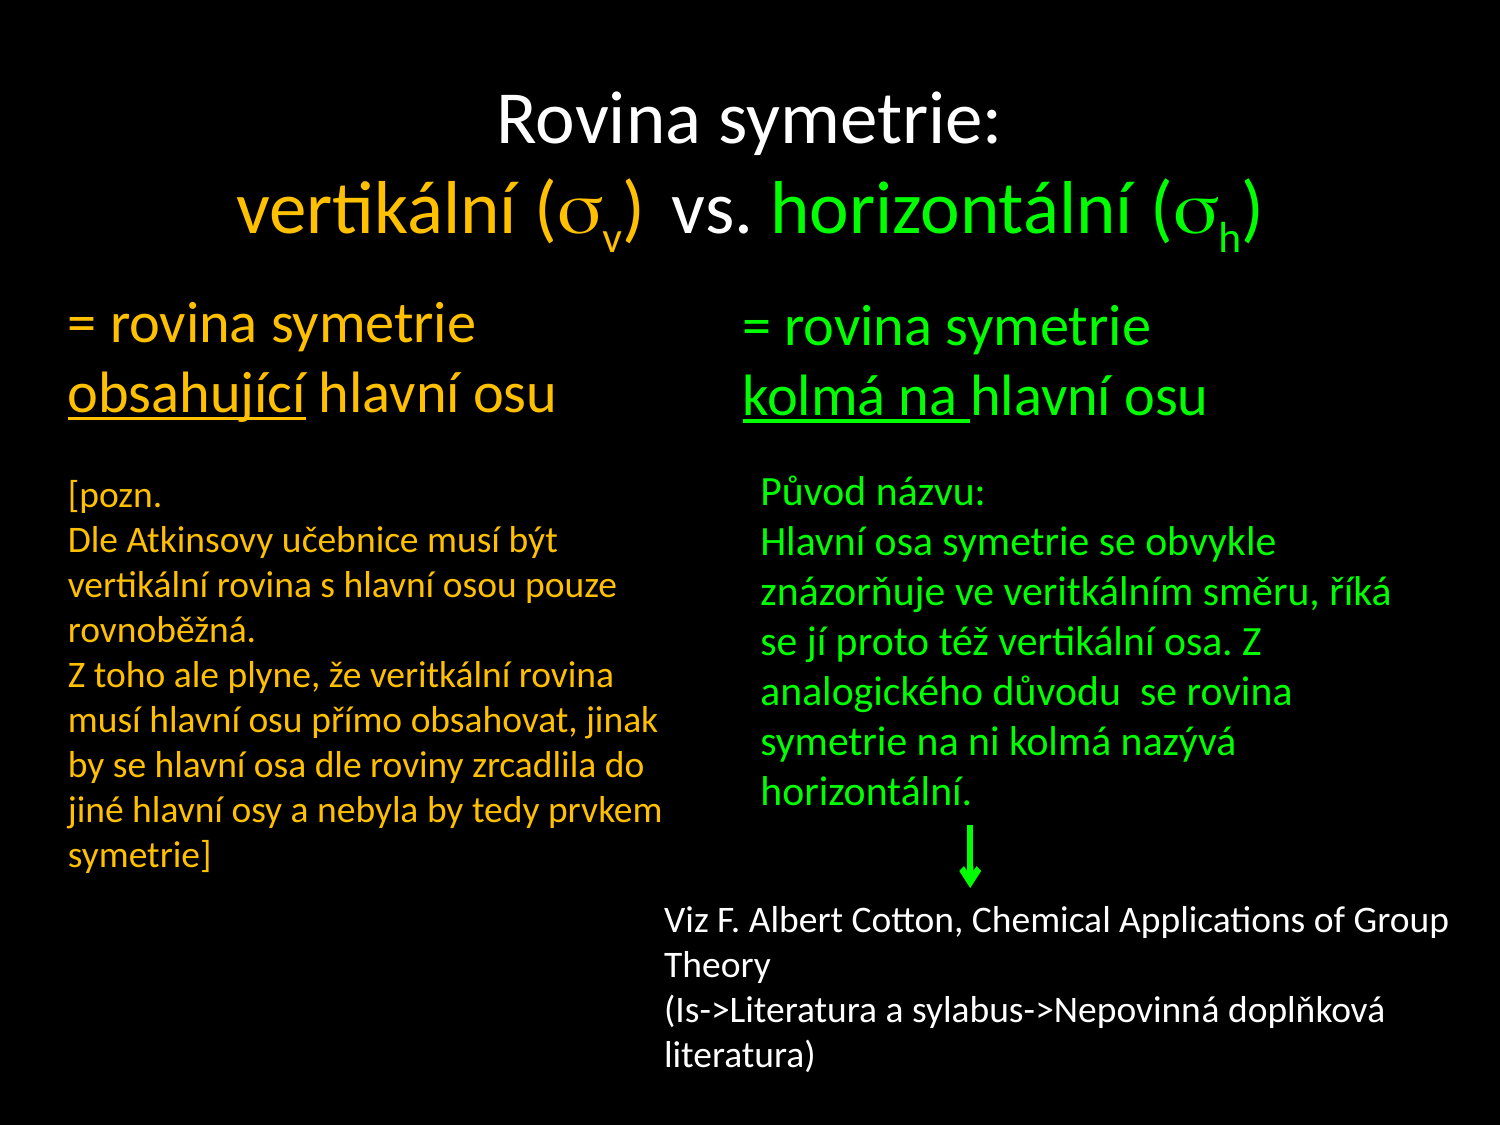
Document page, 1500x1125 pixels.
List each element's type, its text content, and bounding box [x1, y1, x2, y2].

title Rovina symetrie: vertikální (sv) vs. horizontální (sh) [12, 71, 1488, 259]
text_box Původ názvu: Hlavní osa symetrie se obvykle znázorňuje ve veritkálním směru, říká se jí proto též vertikální osa. Z analogického důvodu se rovina symetrie na ni kolmá nazývá horizontální. [745, 456, 1443, 822]
text_box = rovina symetrie kolmá na hlavní osu [727, 279, 1290, 435]
text_box Viz F. Albert Cotton, Chemical Applications of Group Theory (Is->Literatura a sylabus->Nepovinná doplňková literatura) [649, 888, 1472, 1083]
text_box = rovina symetrie obsahující hlavní osu [pozn. Dle Atkinsovy učebnice musí být vertikální rovina s hlavní osou pouze rovnoběžná. Z toho ale plyne, že veritkální rovina musí hlavní osu přímo obsahovat, jinak by se hlavní osa dle roviny zrcadlila do jiné hlavní osy a nebyla by tedy prvkem symetrie] [53, 277, 698, 882]
